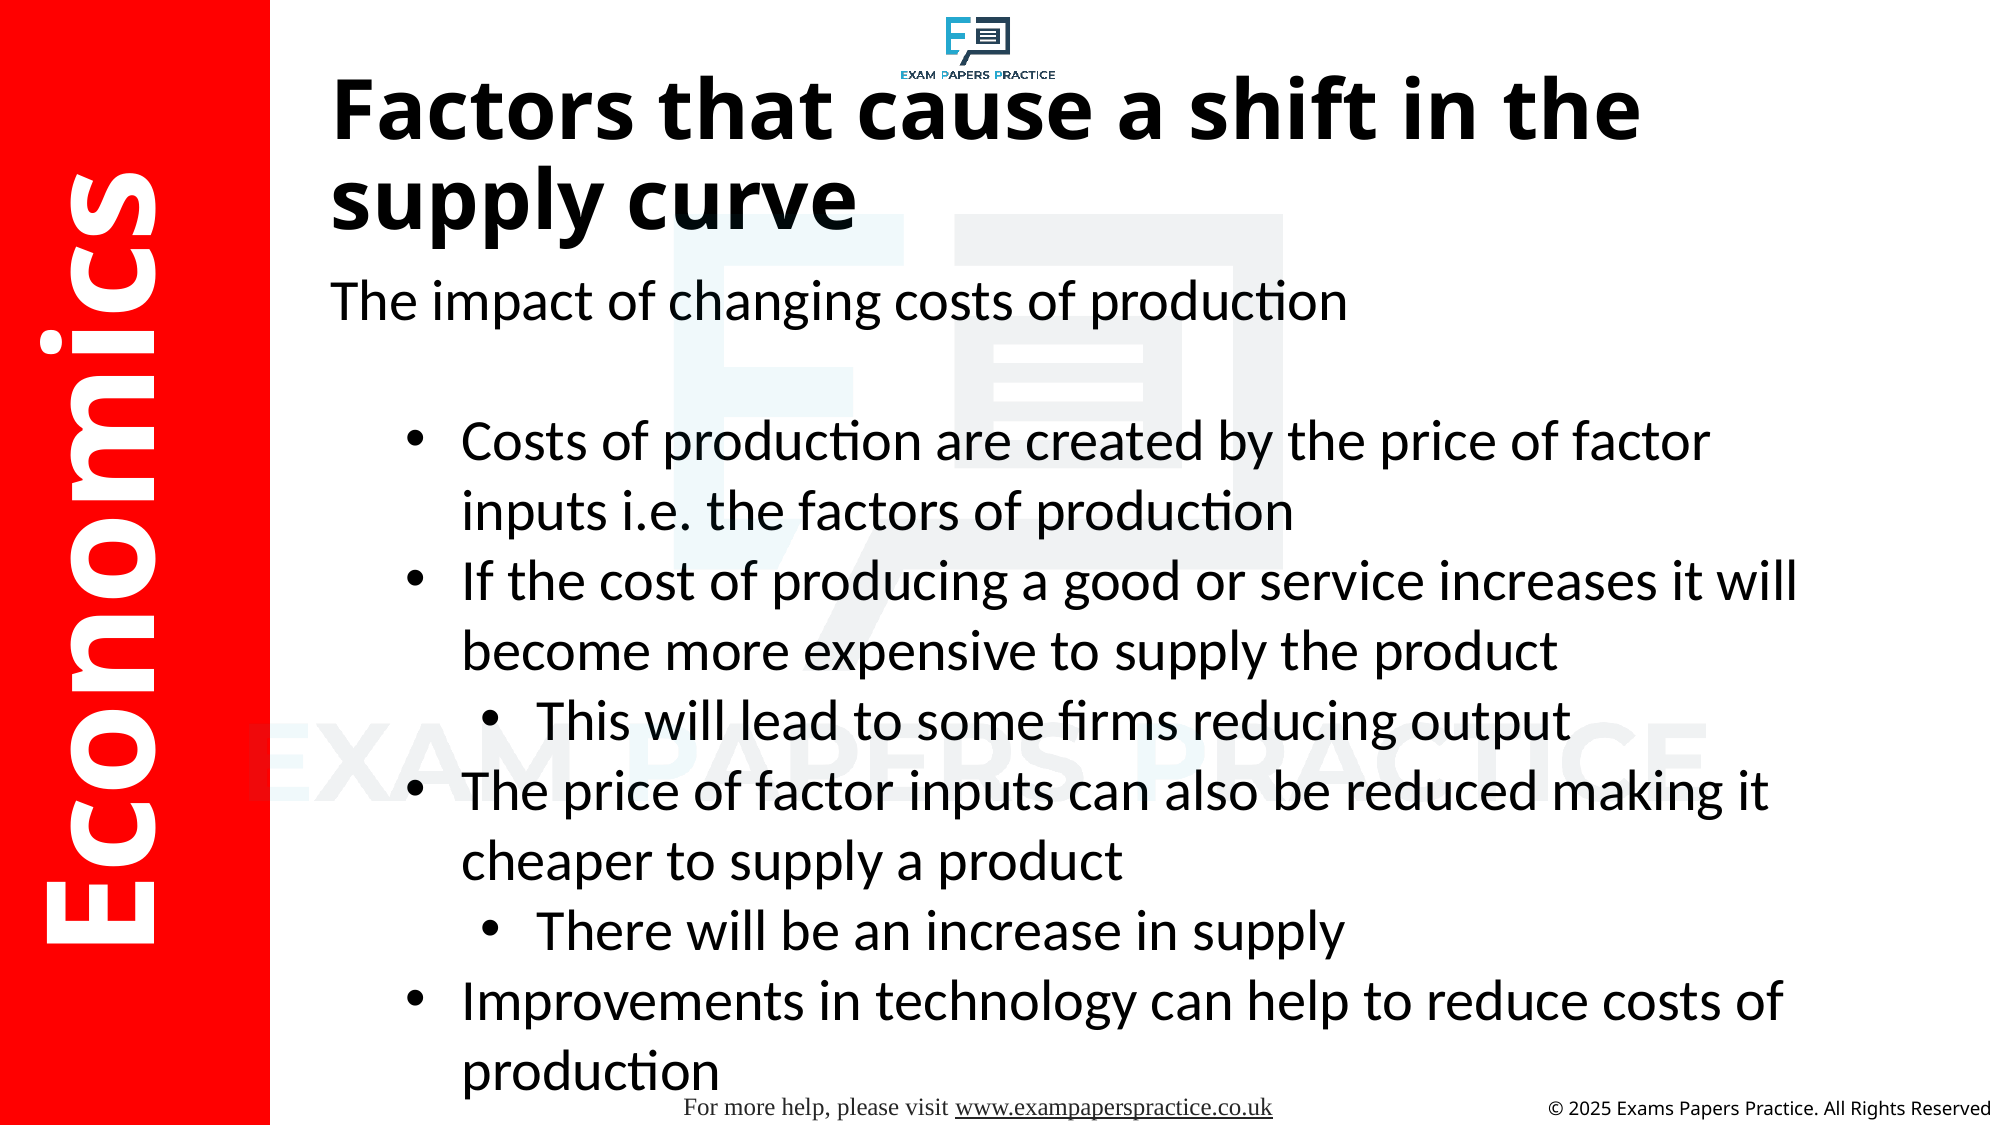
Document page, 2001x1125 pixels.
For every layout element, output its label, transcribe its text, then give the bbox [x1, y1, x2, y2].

picture [901, 17, 1055, 79]
text_box The impact of changing costs of production Costs of production are created by the price of factor inputs i.e. the factors of production If the cost of producing a good or service increases it will become more expensive to supply the product This will lead to some firms reducing output The price of factor inputs can also be reduced making it cheaper to supply a product There will be an increase in supply Improvements in technology can help to reduce costs of production [315, 255, 1839, 1110]
text_box For more help, please visit www.exampaperspractice.co.uk [646, 1083, 1310, 1122]
text_box © 2025 Exams Papers Practice. All Rights Reserved [1519, 1088, 2000, 1125]
picture [249, 214, 1708, 803]
title Factors that cause a shift in the supply curve [315, 59, 1923, 256]
